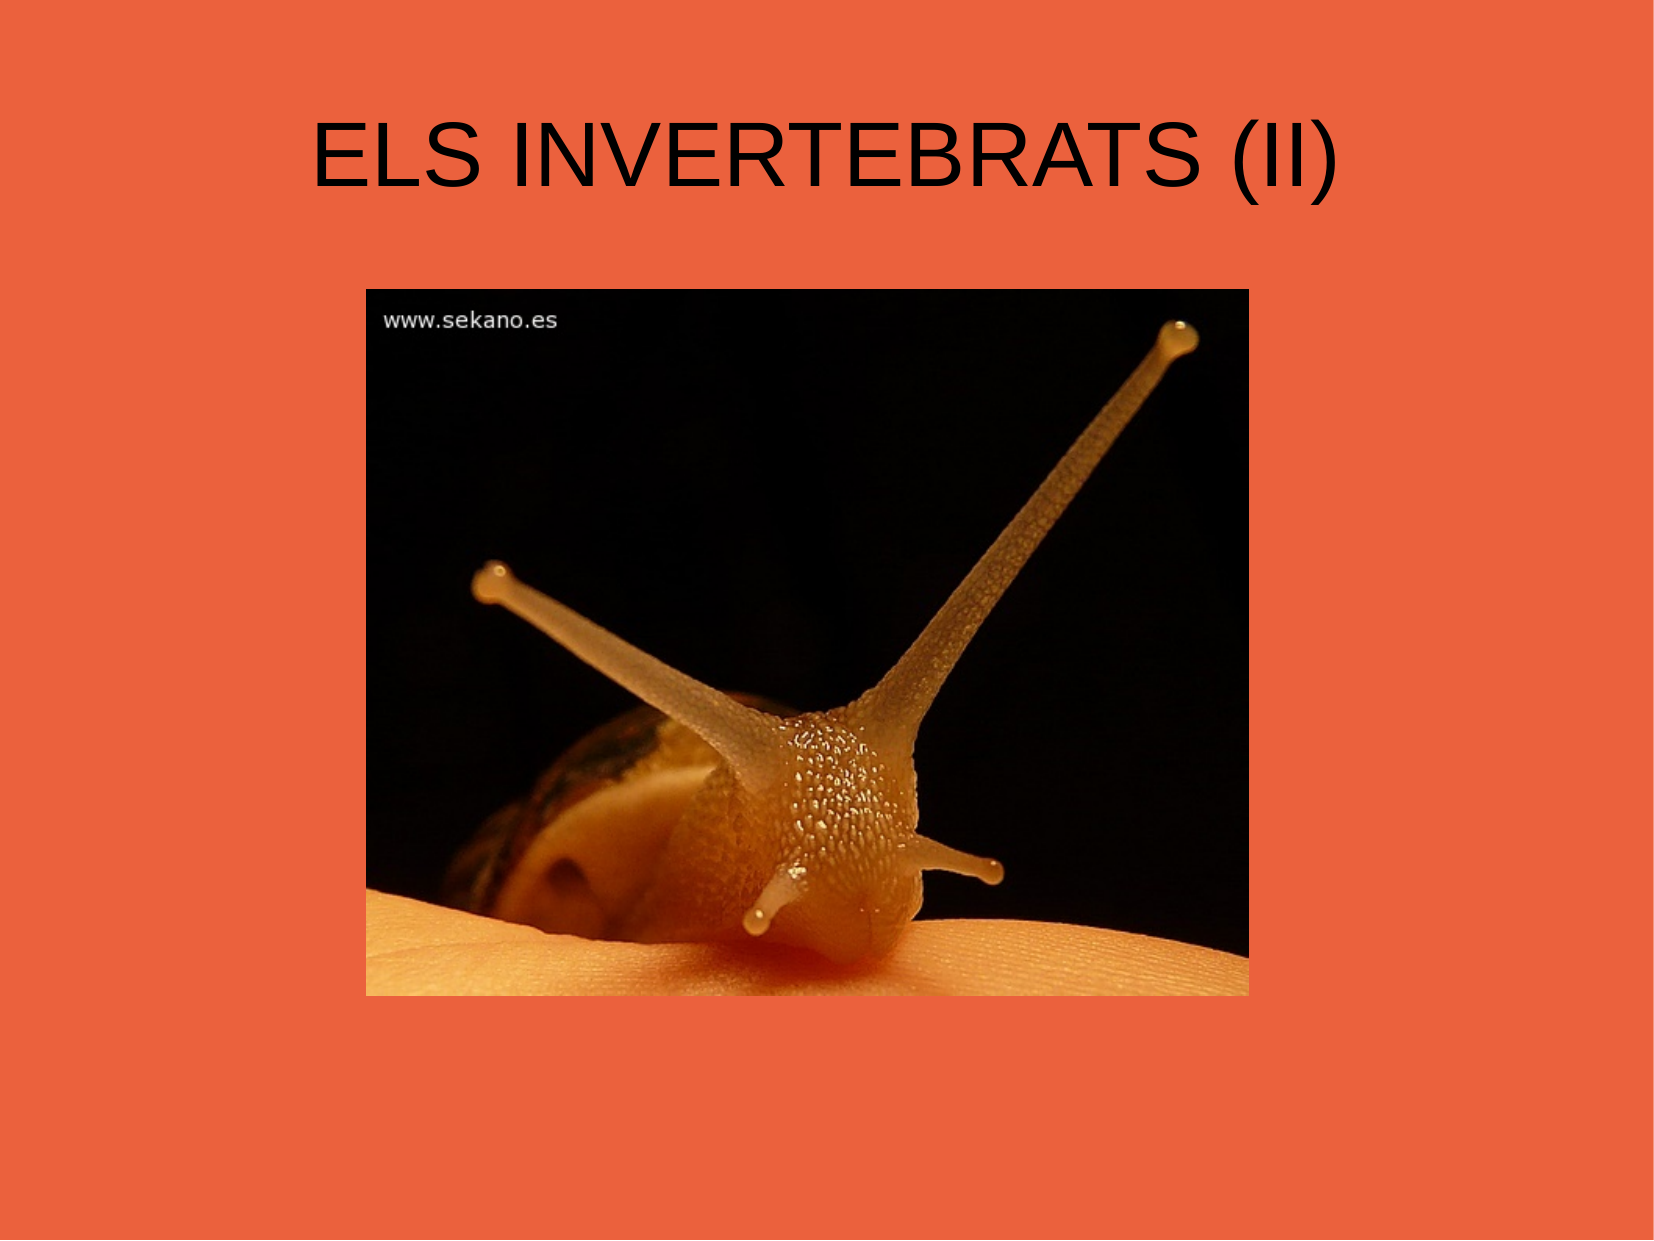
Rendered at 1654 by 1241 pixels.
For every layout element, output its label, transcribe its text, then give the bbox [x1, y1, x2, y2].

title ELS INVERTEBRATS (II) [82, 56, 1571, 250]
picture [365, 289, 1250, 996]
